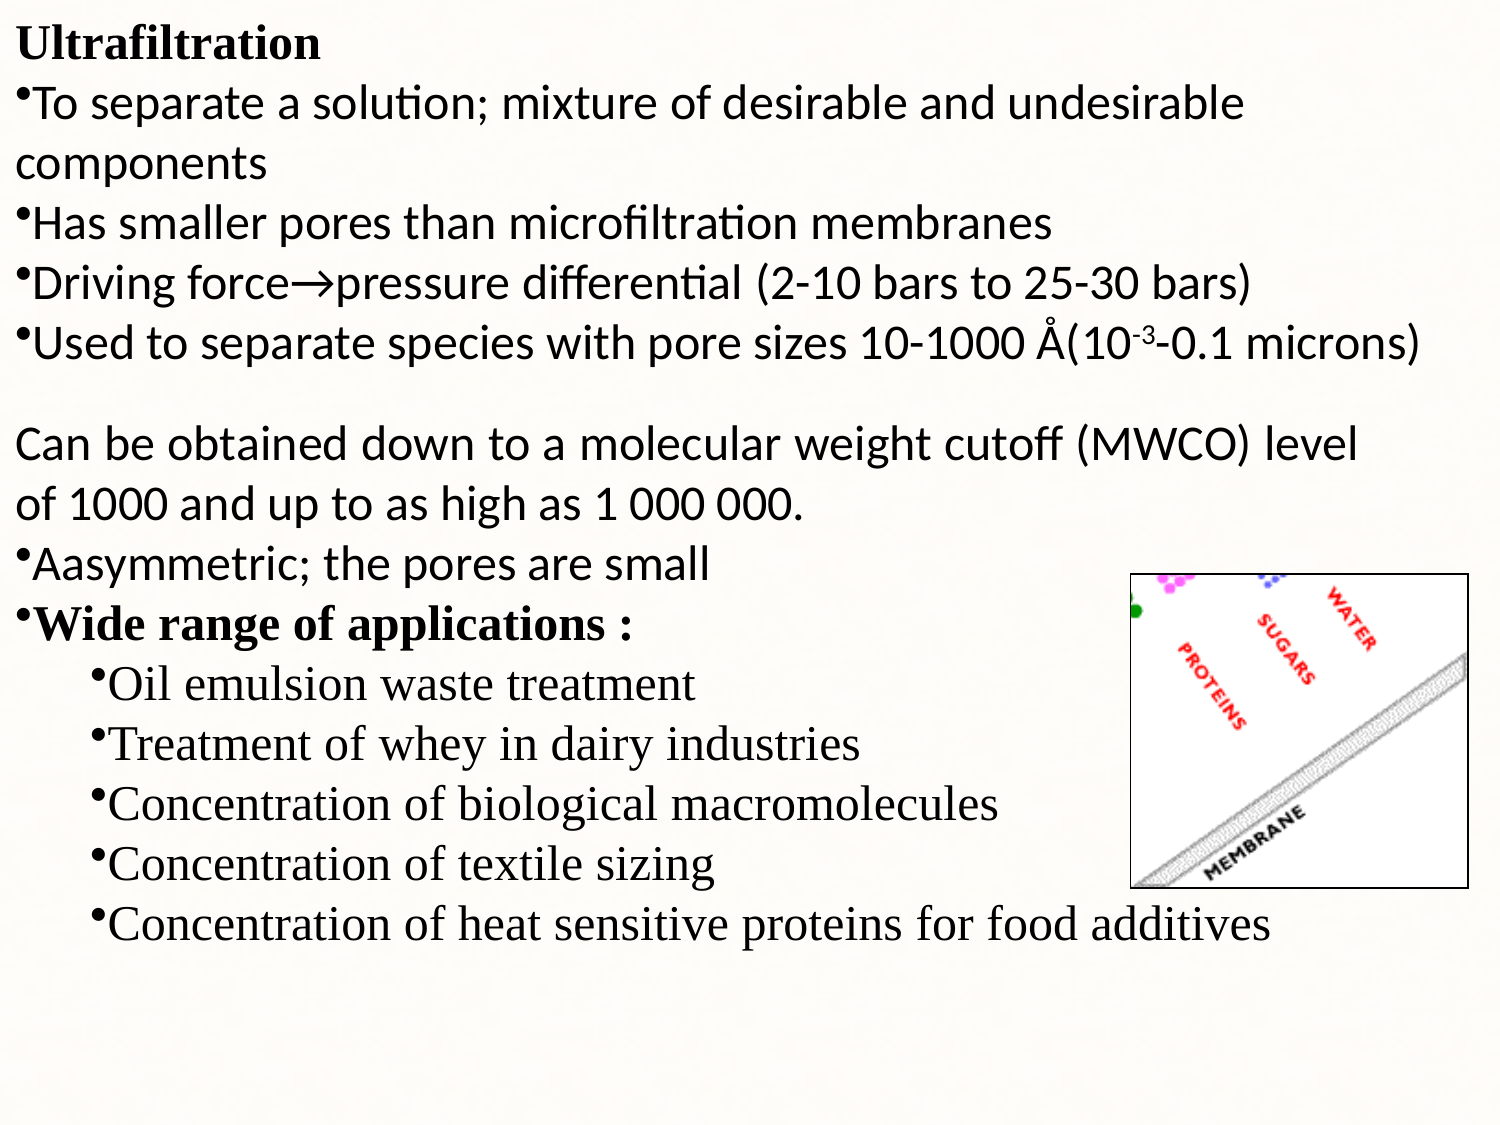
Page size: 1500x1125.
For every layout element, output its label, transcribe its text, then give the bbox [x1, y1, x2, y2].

picture [1130, 574, 1468, 888]
text_box Ultrafiltration To separate a solution; mixture of desirable and undesirable components Has smaller pores than microfiltration membranes Driving force→pressure differential (2-10 bars to 25-30 bars) Used to separate species with pore sizes 10-1000 Å(10-3-0.1 microns) [0, 2, 1500, 438]
text_box Can be obtained down to a molecular weight cutoff (MWCO) level of 1000 and up to as high as 1 000 000. Aasymmetric; the pores are small Wide range of applications : Oil emulsion waste treatment Treatment of whey in dairy industries Concentration of biological macromolecules Concentration of textile sizing Concentration of heat sensitive proteins for food additives [0, 402, 1375, 958]
